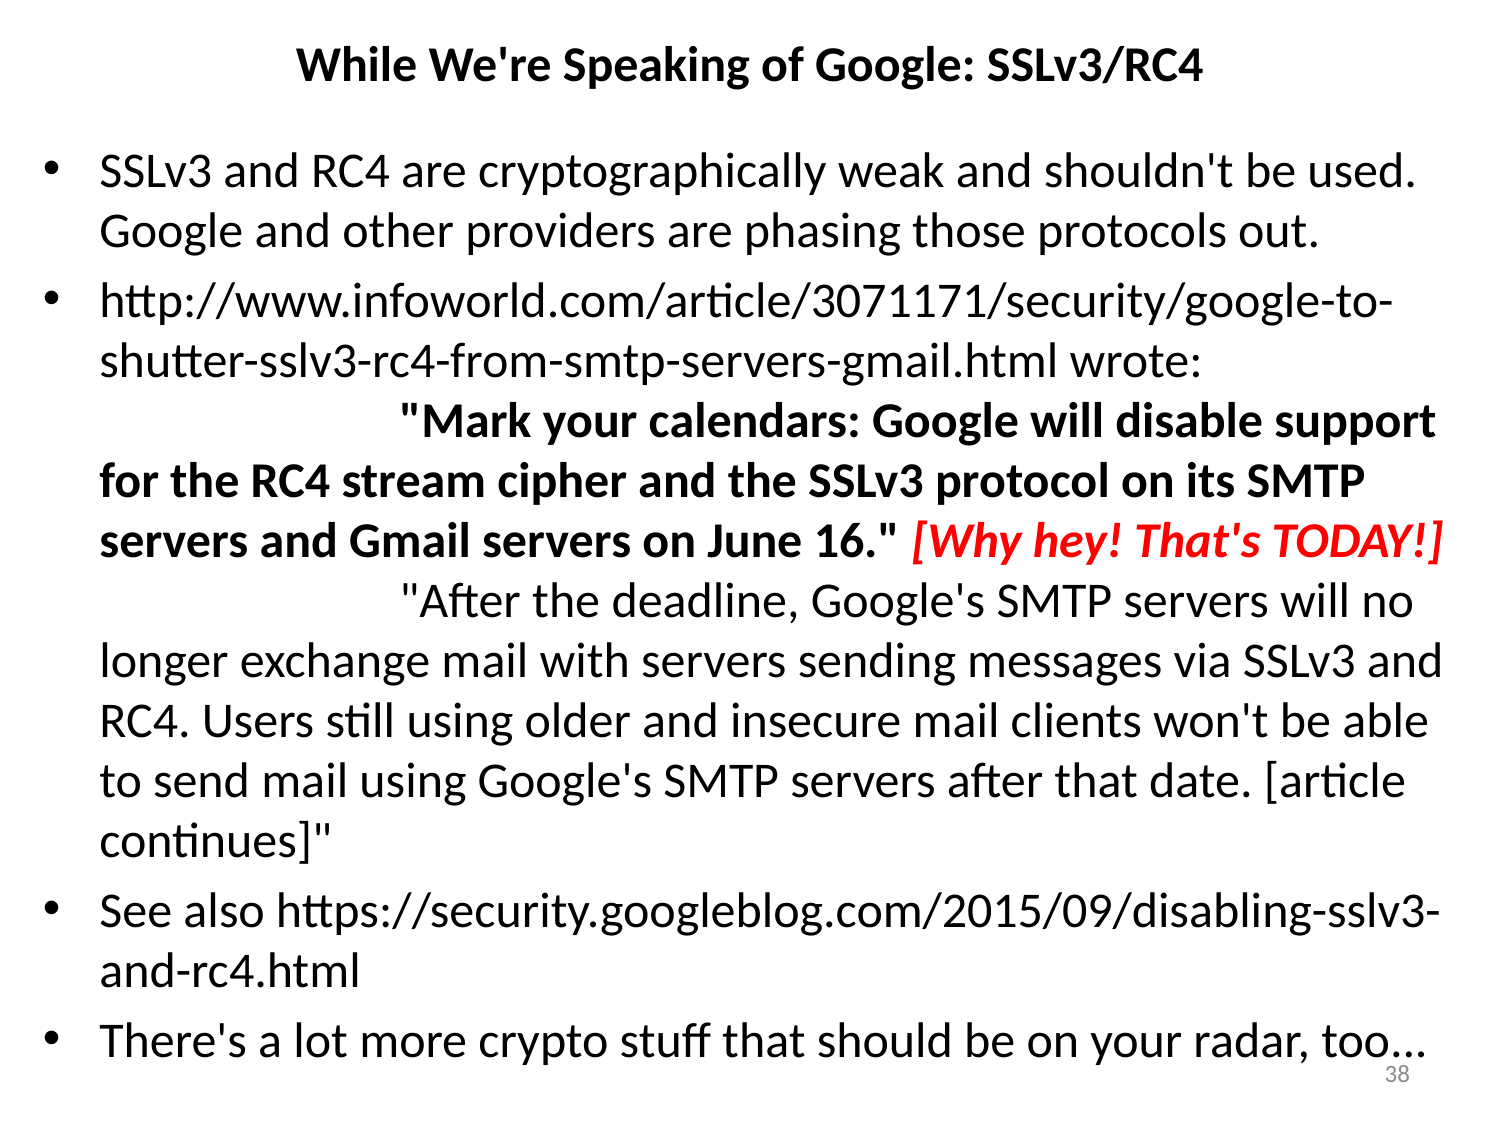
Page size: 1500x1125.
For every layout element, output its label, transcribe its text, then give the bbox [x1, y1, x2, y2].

title While We're Speaking of Google: SSLv3/RC4 [0, 24, 1500, 100]
list SSLv3 and RC4 are cryptographically weak and shouldn't be used. Google and other providers are phasing those protocols out. http://www.infoworld.com/article/3071171/security/google-to-shutter-sslv3-rc4-from-smtp-servers-gmail.html wrote: "Mark your calendars: Google will disable support for the RC4 stream cipher and the SSLv3 protocol on its SMTP servers and Gmail servers on June 16." [Why hey! That's TODAY!] "After the deadline, Google's SMTP servers will no longer exchange mail with servers sending messages via SSLv3 and RC4. Users still using older and insecure mail clients won't be able to send mail using Google's SMTP servers after that date. [article continues]" See also https://security.googleblog.com/2015/09/disabling-sslv3-and-rc4.html There's a lot more crypto stuff that should be on your radar, too... [27, 129, 1465, 1100]
slide_number 38 [1074, 1042, 1425, 1103]
